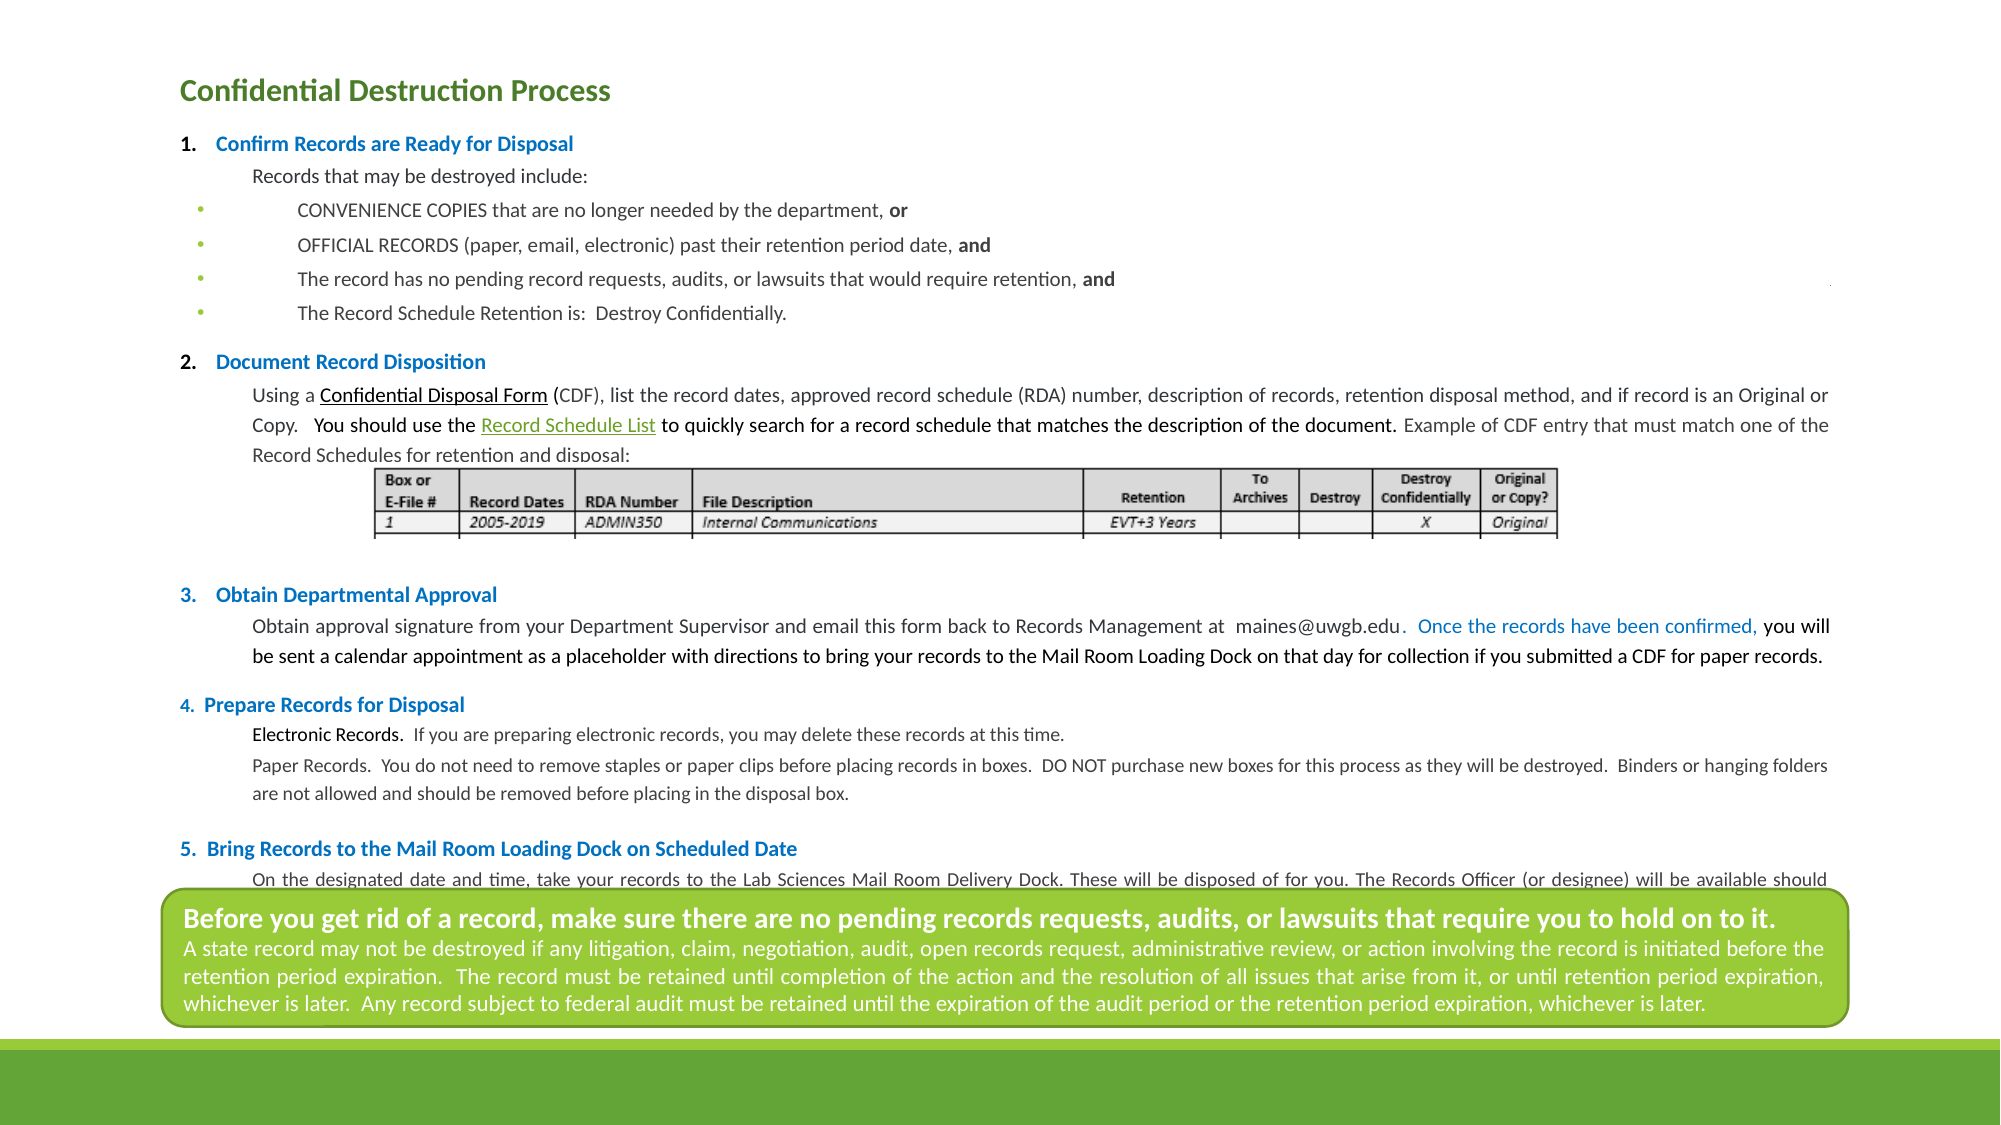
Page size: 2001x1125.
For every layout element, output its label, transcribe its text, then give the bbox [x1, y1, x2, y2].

picture [365, 461, 1567, 540]
list Confidential Destruction Process Confirm Records are Ready for Disposal Records that may be destroyed include: CONVENIENCE COPIES that are no longer needed by the department, or OFFICIAL RECORDS (paper, email, electronic) past their retention period date, and The record has no pending record requests, audits, or lawsuits that would require retention, and The Record Schedule Retention is: Destroy Confidentially. Document Record Disposition Using a Confidential Disposal Form (CDF), list the record dates, approved record schedule (RDA) number, description of records, retention disposal method, and if record is an Original or Copy. You should use the Record Schedule List to quickly search for a record schedule that matches the description of the document. Example of CDF entry that must match one of the Record Schedules for retention and disposal: Obtain Departmental Approval Obtain approval signature from your Department Supervisor and email this form back to Records Management at maines@uwgb.edu. Once the records have been confirmed, you will be sent a calendar appointment as a placeholder with directions to bring your records to the Mail Room Loading Dock on that day for collection if you submitted a CDF for paper records. 4. Prepare Records for Disposal Electronic Records. If you are preparing electronic records, you may delete these records at this time. Paper Records. You do not need to remove staples or paper clips before placing records in boxes. DO NOT purchase new boxes for this process as they will be destroyed. Binders or hanging folders are not allowed and should be removed before placing in the disposal box. 5. Bring Records to the Mail Room Loading Dock on Scheduled Date On the designated date and time, take your records to the Lab Sciences Mail Room Delivery Dock. These will be disposed of for you. The Records Officer (or designee) will be available should questions arise. You must stay with your records until they are loaded onto the shredder truck. [180, 54, 1830, 887]
text_box Before you get rid of a record, make sure there are no pending records requests, audits, or lawsuits that require you to hold on to it. A state record may not be destroyed if any litigation, claim, negotiation, audit, open records request, administrative review, or action involving the record is initiated before the retention period expiration. The record must be retained until completion of the action and the resolution of all issues that arise from it, or until retention period expiration, whichever is later. Any record subject to federal audit must be retained until the expiration of the audit period or the retention period expiration, whichever is later. [160, 887, 1850, 1028]
